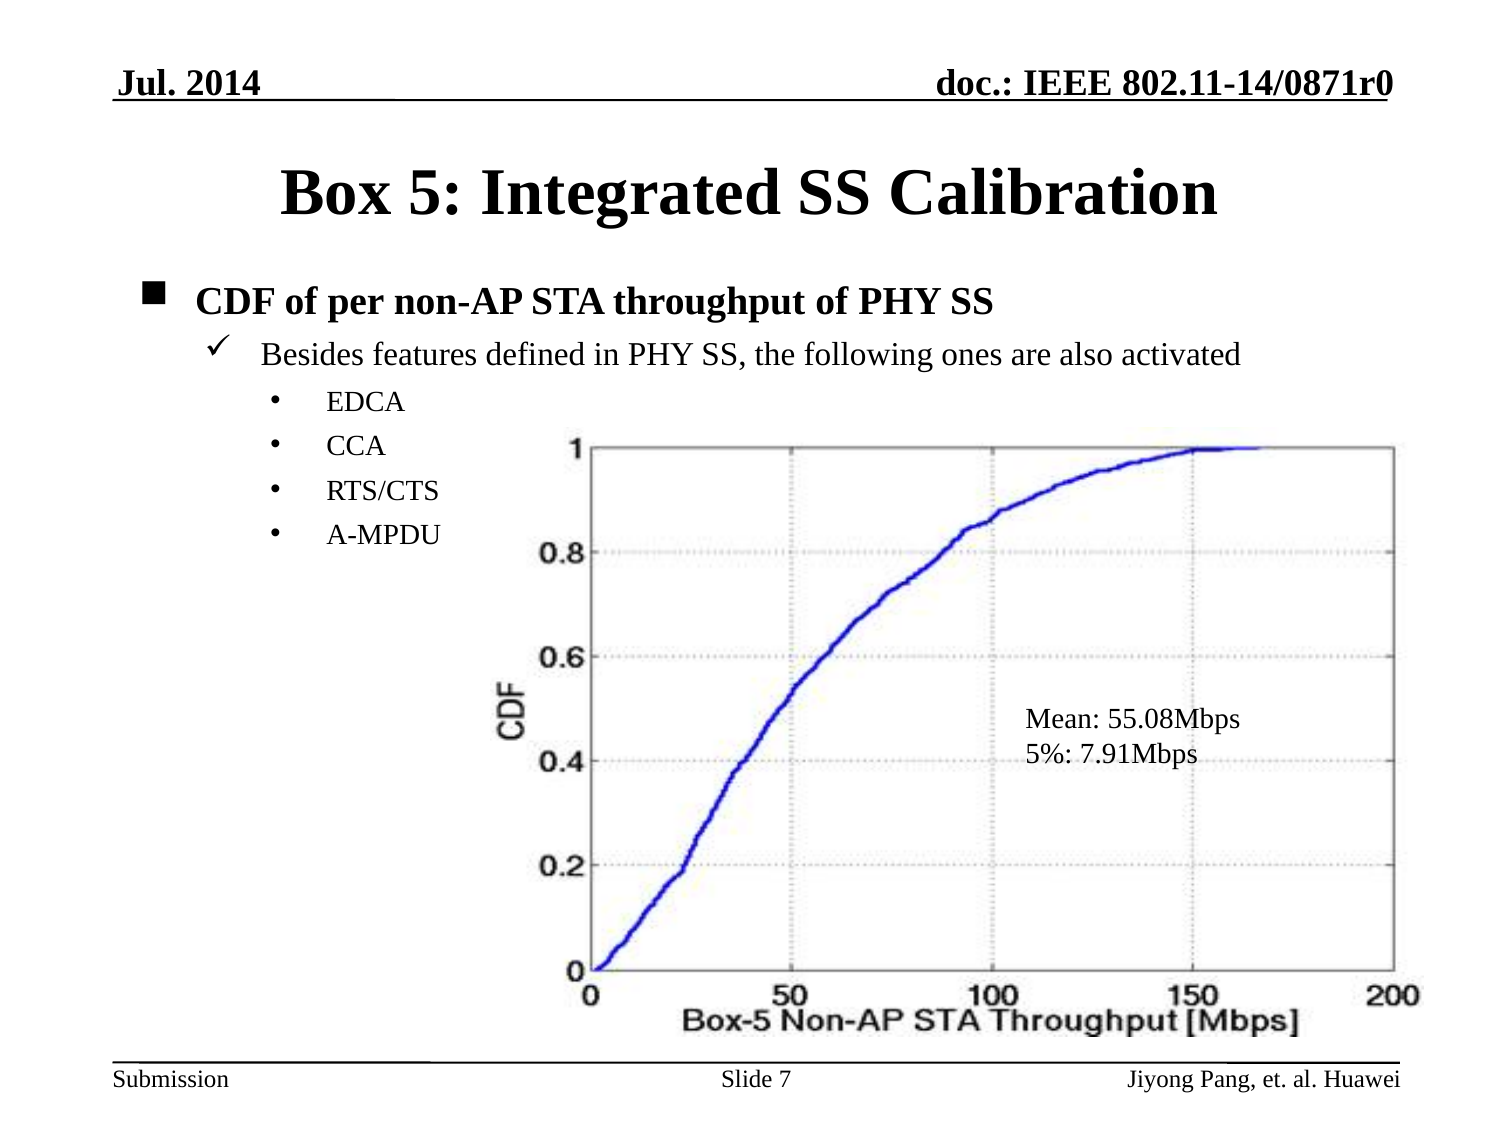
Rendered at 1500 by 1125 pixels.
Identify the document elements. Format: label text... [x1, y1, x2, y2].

footer Jiyong Pang, et. al. Huawei [902, 1061, 1402, 1093]
picture [489, 427, 1424, 1037]
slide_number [116, 58, 507, 99]
list CDF of per non-AP STA throughput of PHY SS Besides features defined in PHY SS, the following ones are also activated EDCA CCA RTS/CTS A-MPDU [123, 266, 1400, 1083]
slide_number Slide 7 [712, 1061, 800, 1123]
title Box 5: Integrated SS Calibration [112, 99, 1388, 276]
